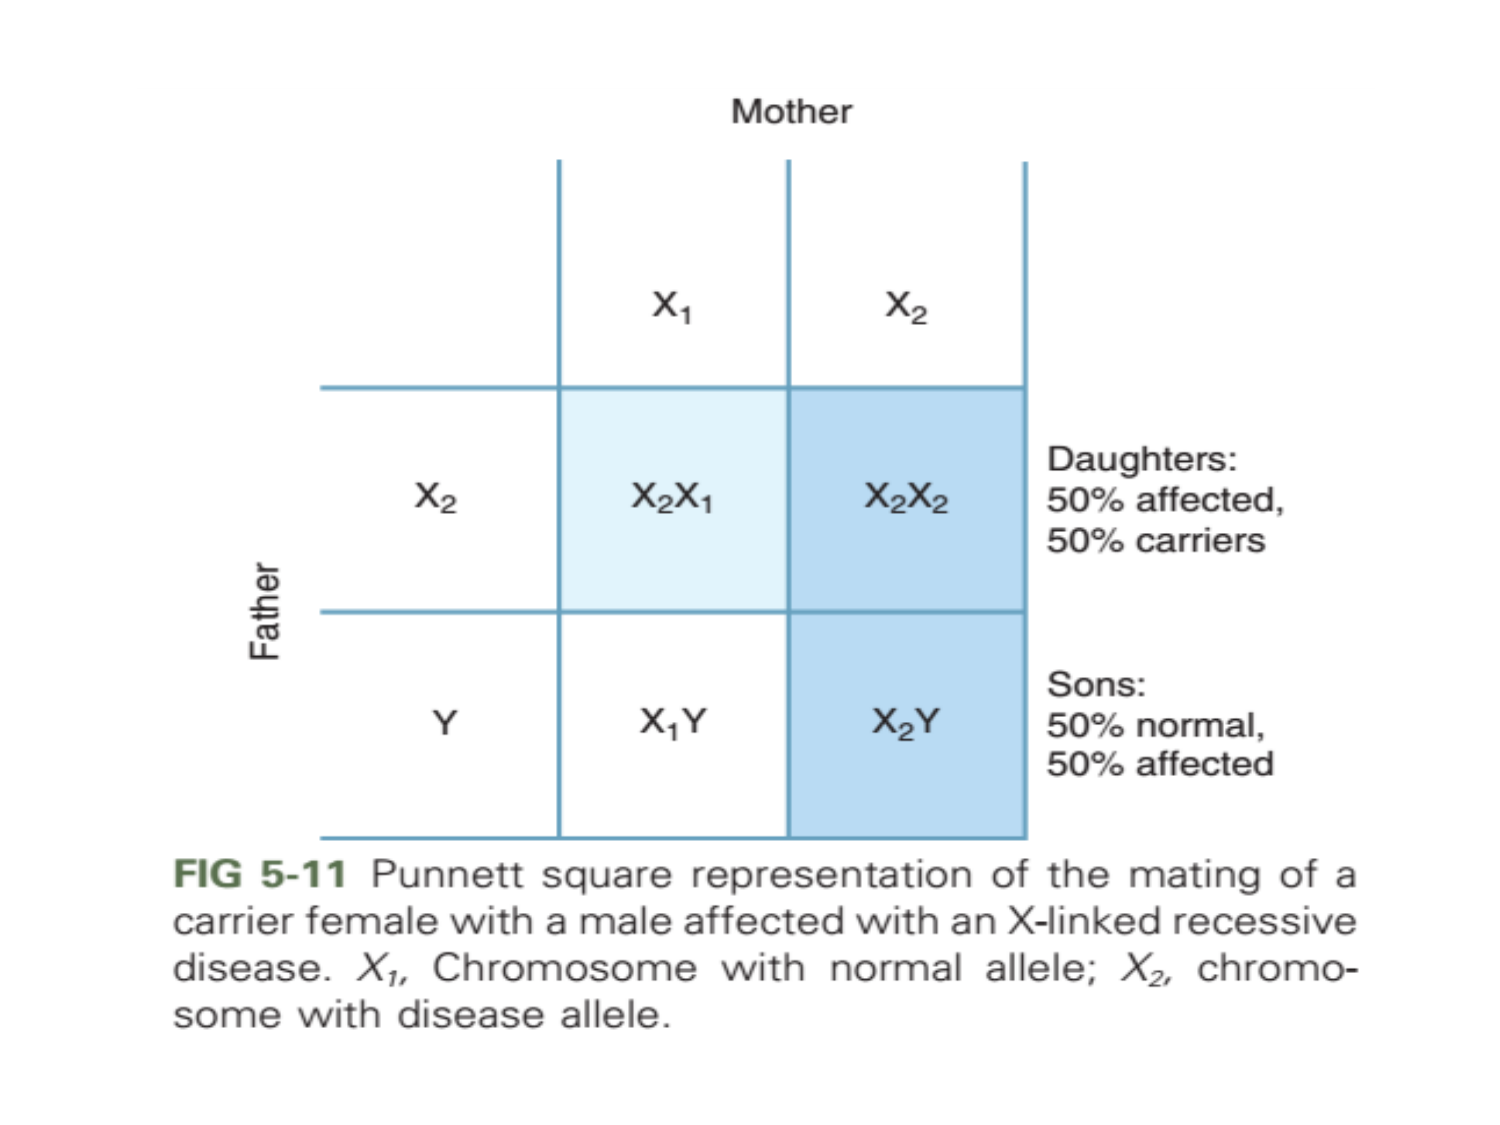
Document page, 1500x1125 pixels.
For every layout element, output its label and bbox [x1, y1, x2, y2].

picture [137, 87, 1376, 1038]
